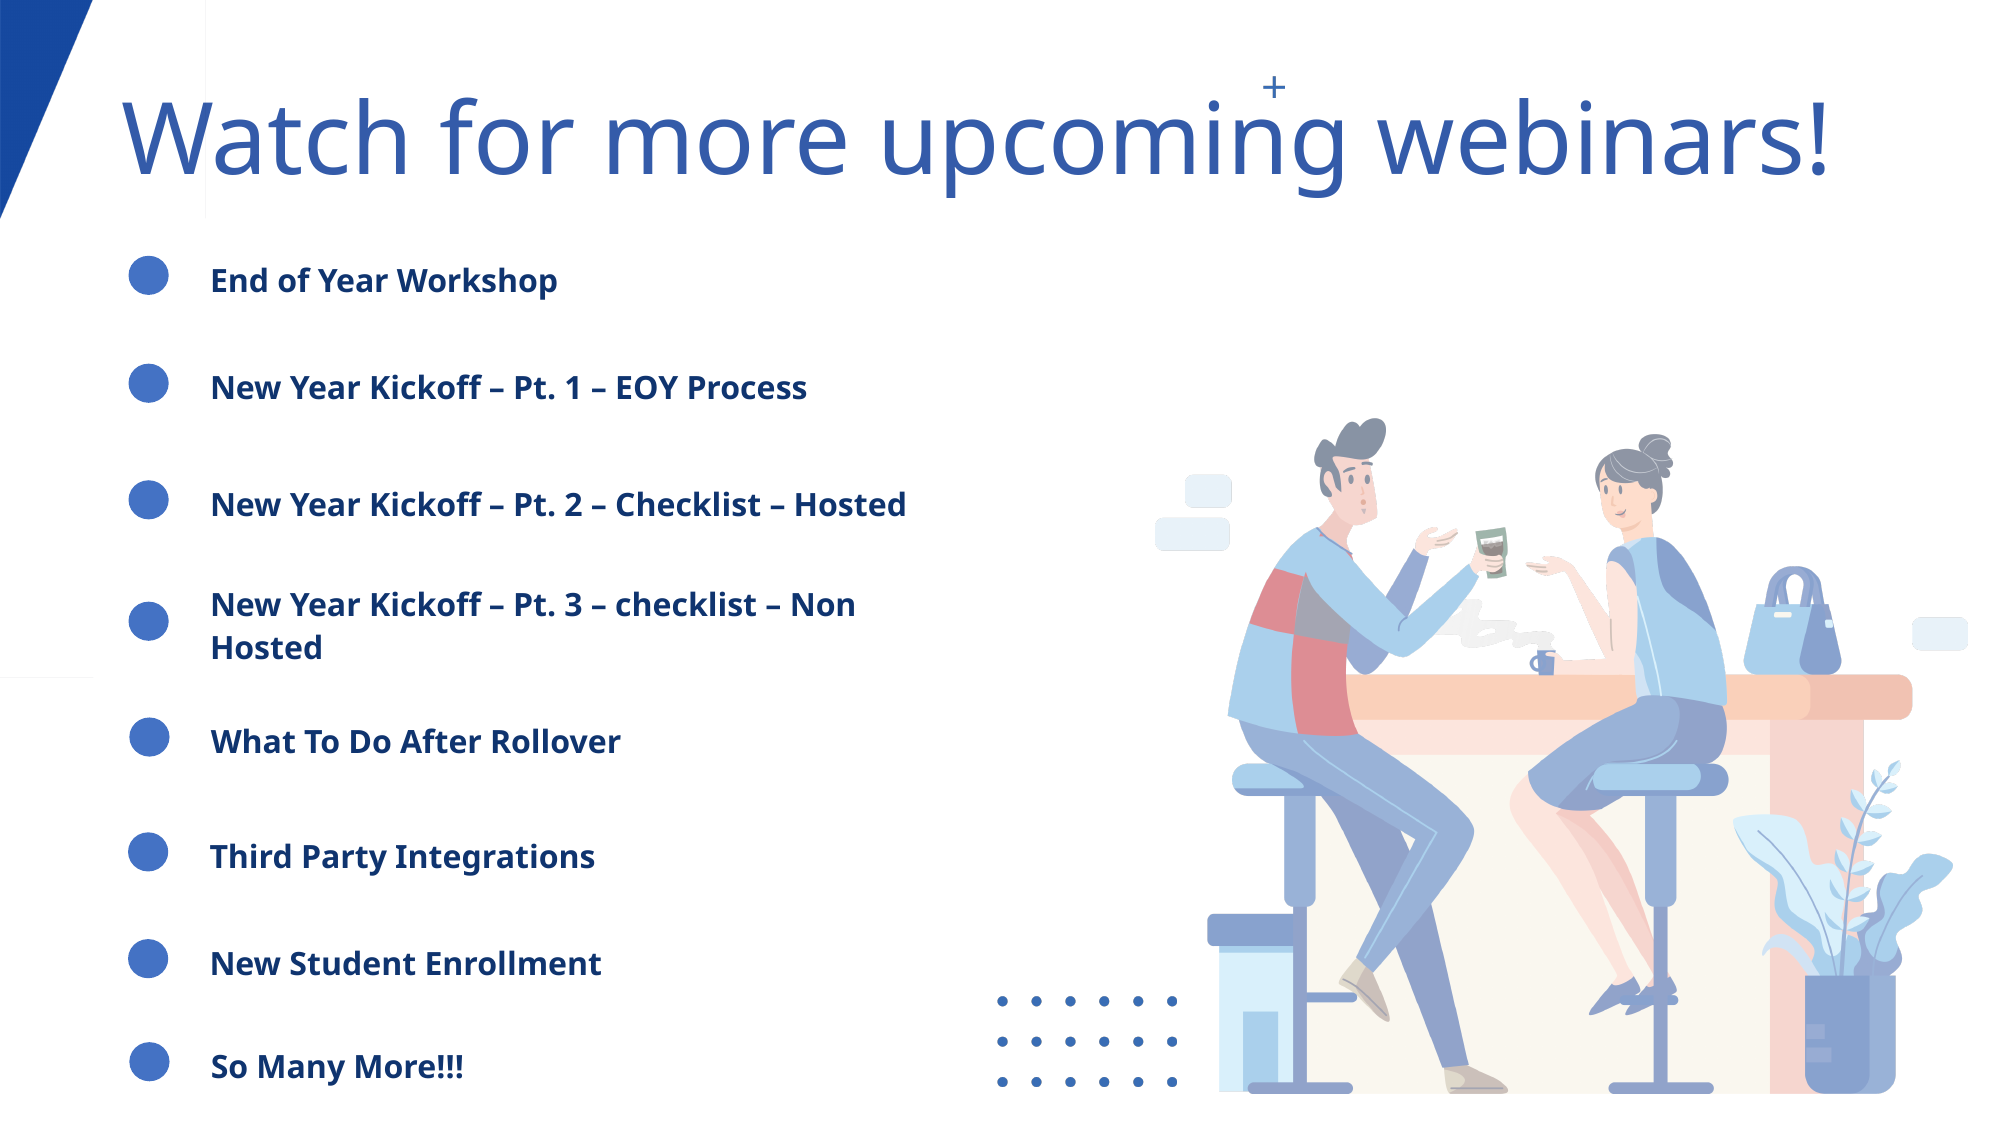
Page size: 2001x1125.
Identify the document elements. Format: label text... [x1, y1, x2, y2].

picture [1263, 76, 1285, 98]
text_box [129, 709, 957, 768]
picture [0, 0, 206, 678]
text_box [128, 472, 956, 531]
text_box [206, 247, 956, 307]
picture [996, 417, 1968, 1094]
text_box Watch for more upcoming webinars! [206, 78, 1873, 195]
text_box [128, 355, 956, 414]
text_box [129, 1034, 957, 1093]
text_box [128, 593, 956, 653]
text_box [127, 931, 956, 990]
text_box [127, 824, 956, 883]
